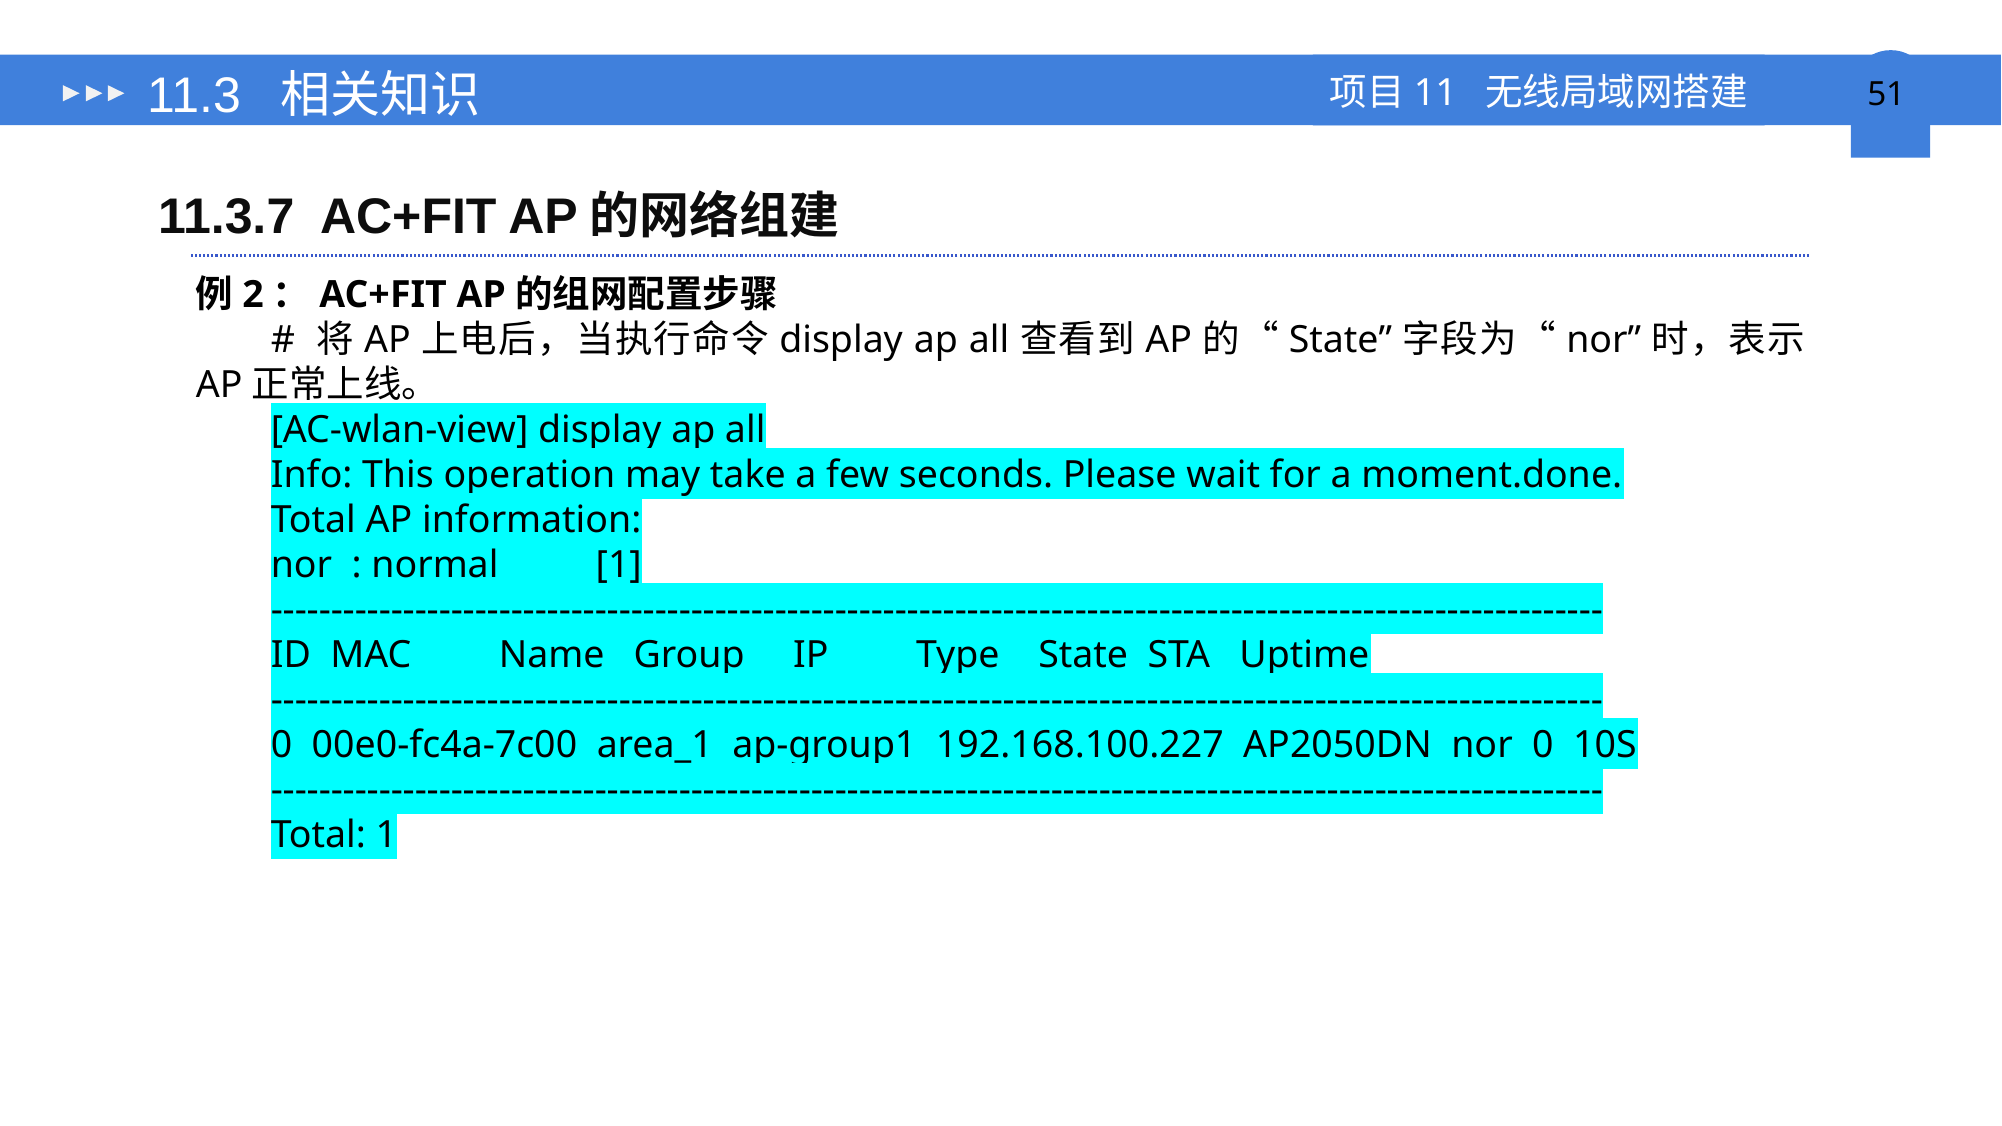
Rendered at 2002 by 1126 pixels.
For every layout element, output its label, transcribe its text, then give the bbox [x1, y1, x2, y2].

text_box 例2：AC+FIT AP的组网配置步骤 # 将AP上电后，当执行命令display ap all查看到AP的“State”字段为“nor”时，表示AP正常上线。 [AC-wlan-view] display ap all Info: This operation may take a few seconds. Please wait for a moment.done. Total AP information: nor : normal [1] --------------------------------------------------------------------------------------------------------------- ID MAC Name Group IP Type State STA Uptime --------------------------------------------------------------------------------------------------------------- 0 00e0-fc4a-7c00 area_1 ap-group1 192.168.100.227 AP2050DN nor 0 10S --------------------------------------------------------------------------------------------------------------- Total: 1 [181, 262, 1829, 1081]
title 11.3 相关知识 [127, 59, 1207, 126]
list 11.3.7 AC+FIT AP的网络组建 [138, 161, 1901, 238]
